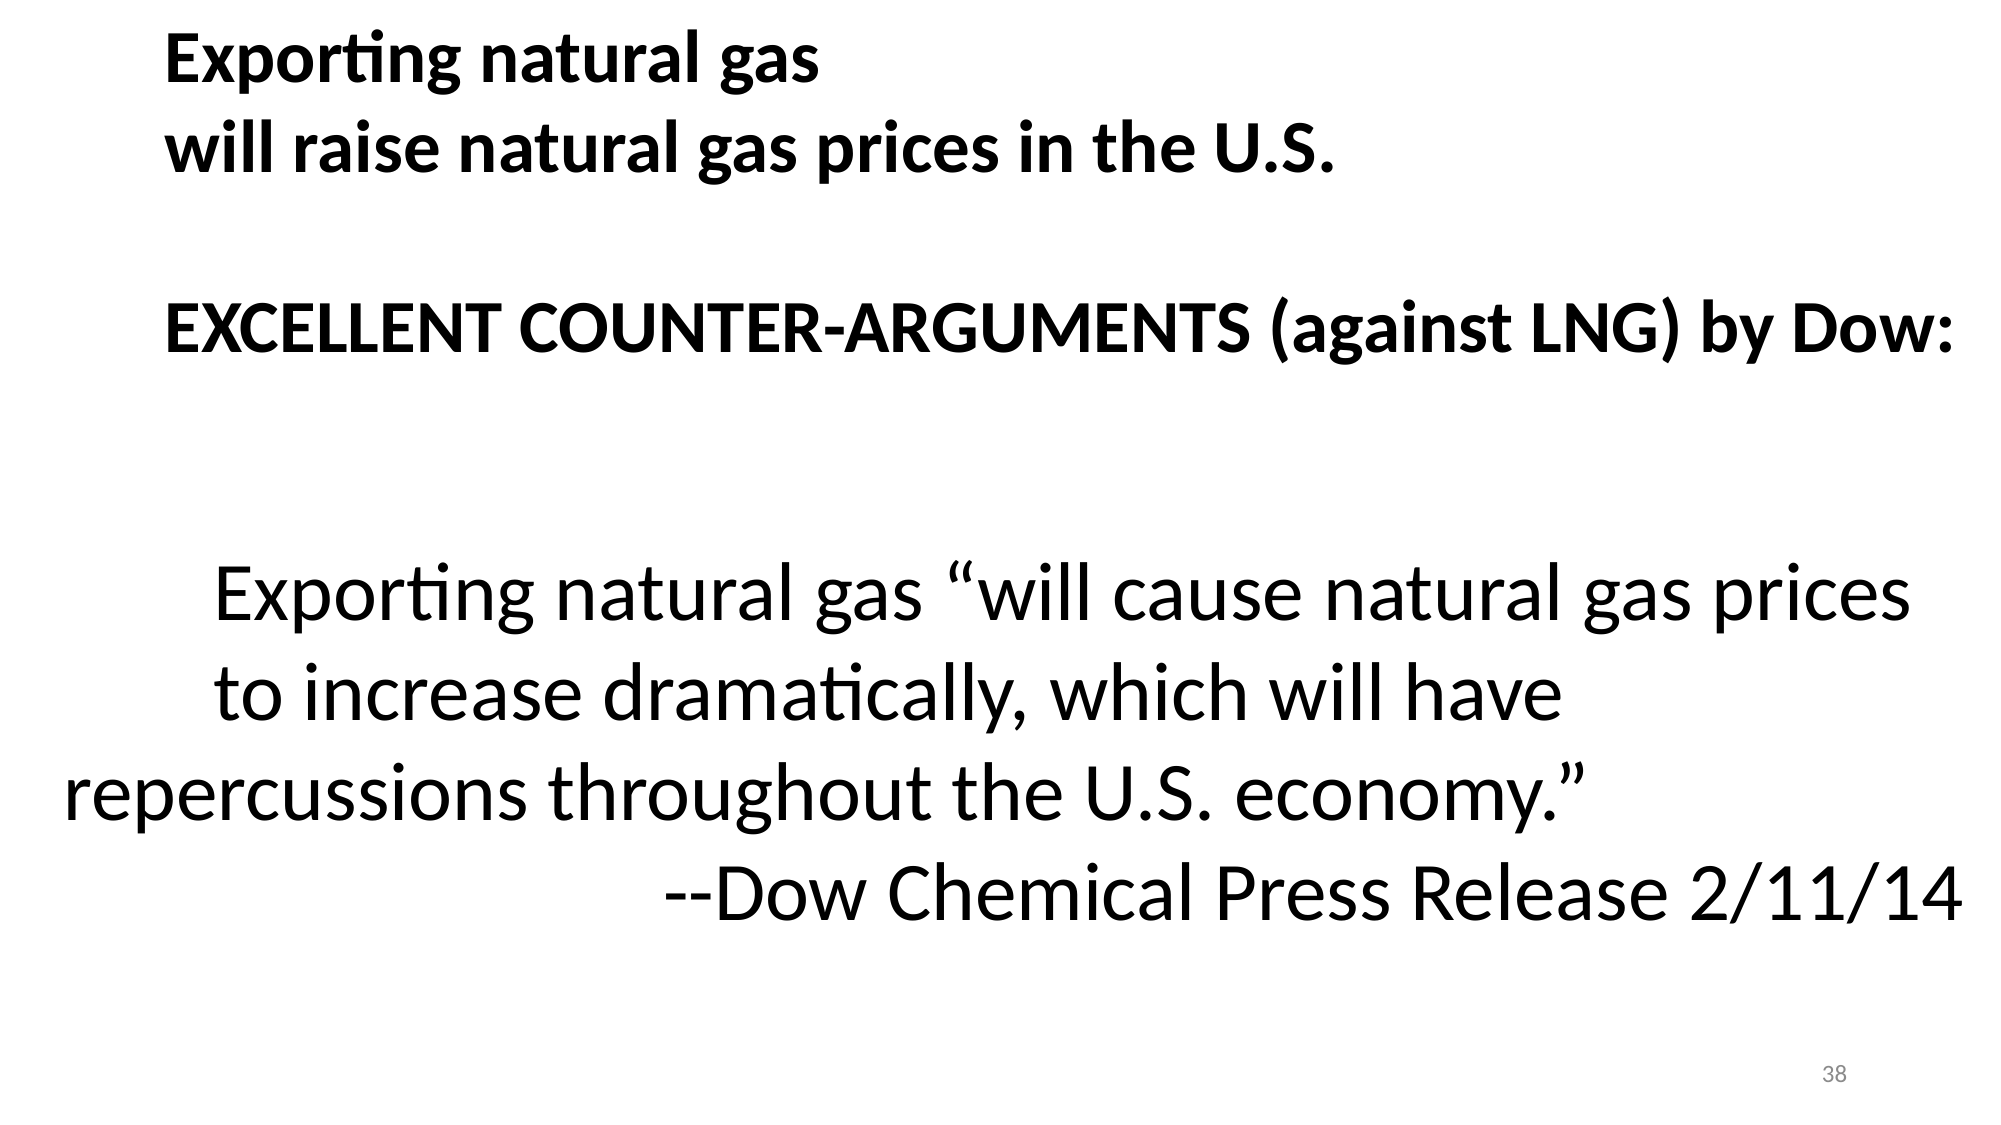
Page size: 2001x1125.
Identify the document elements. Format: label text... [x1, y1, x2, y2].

text_box Exporting natural gas “will cause natural gas prices to increase dramatically, which will have repercussions throughout the U.S. economy.” --Dow Chemical Press Release 2/11/14 [48, 429, 2000, 945]
slide_number 38 [1412, 1042, 1863, 1103]
text_box Exporting natural gas will raise natural gas prices in the U.S. EXCELLENT COUNTER-ARGUMENTS (against LNG) by Dow: [0, 0, 2000, 375]
